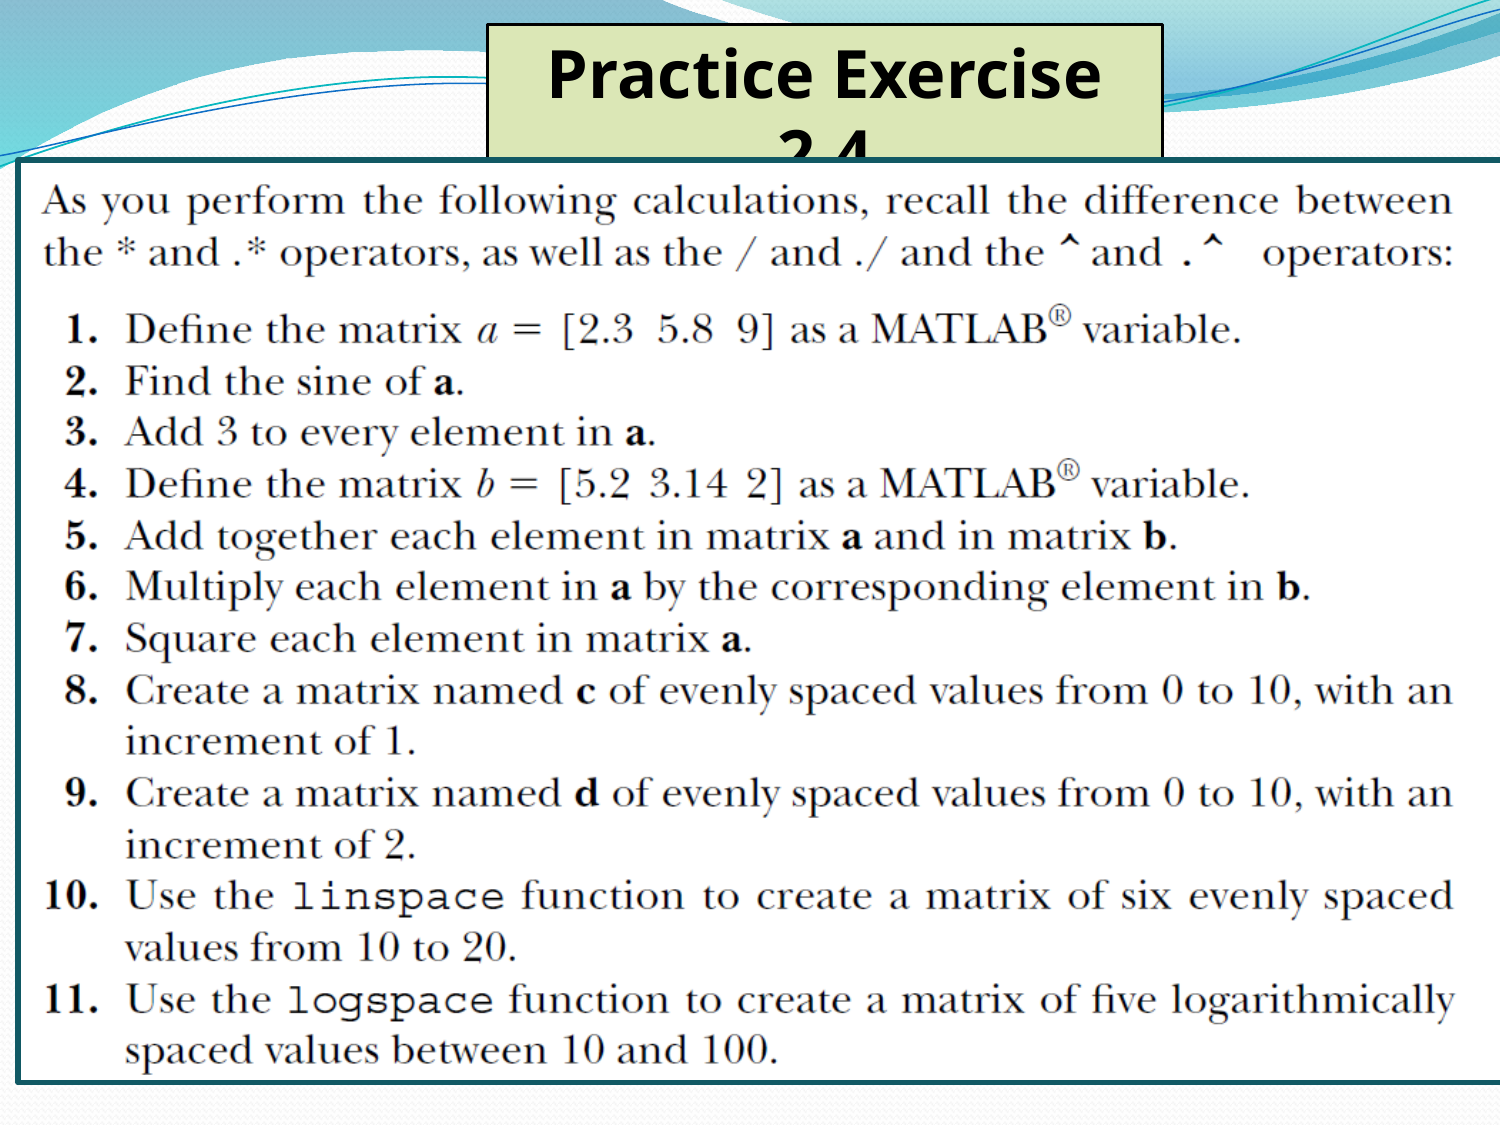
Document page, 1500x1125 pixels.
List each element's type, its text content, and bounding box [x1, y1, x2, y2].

picture [20, 162, 1500, 1080]
text_box Practice Exercise 2.4 [487, 24, 1163, 157]
